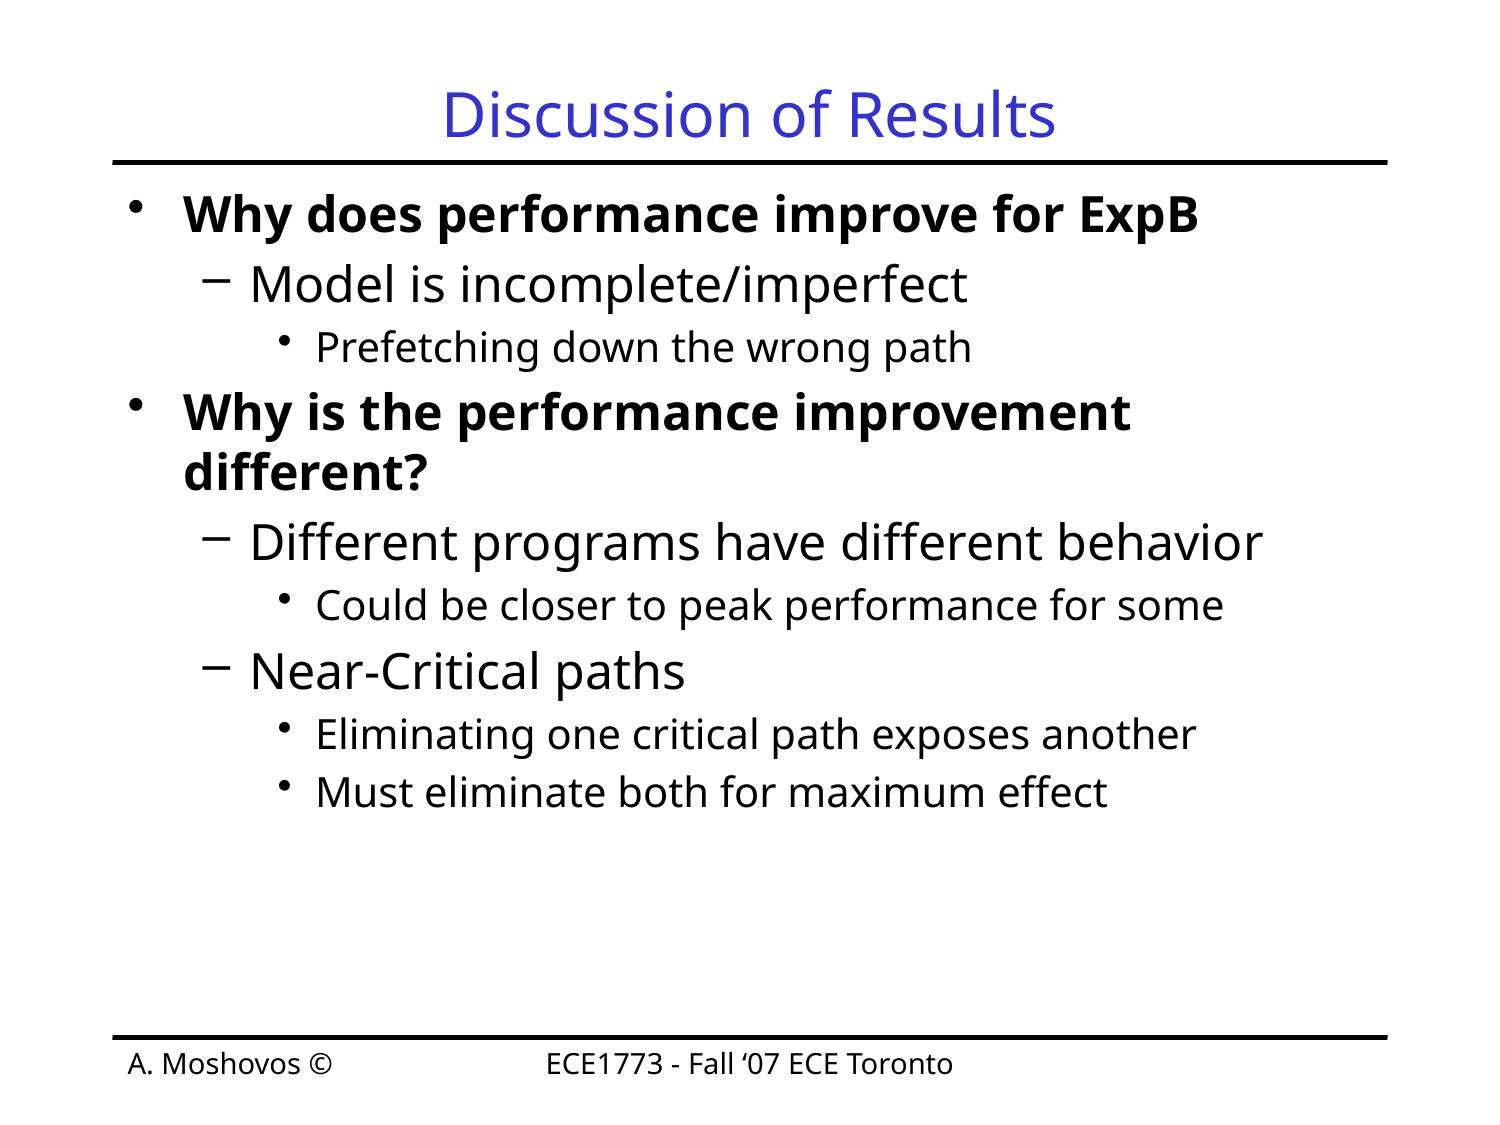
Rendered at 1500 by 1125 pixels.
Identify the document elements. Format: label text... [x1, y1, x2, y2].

slide_number A. Moshovos © [112, 1037, 426, 1101]
list Why does performance improve for ExpB Model is incomplete/imperfect Prefetching down the wrong path Why is the performance improvement different? Different programs have different behavior Could be closer to peak performance for some Near-Critical paths Eliminating one critical path exposes another Must eliminate both for maximum effect [112, 174, 1388, 1026]
footer ECE1773 - Fall ‘07 ECE Toronto [487, 1037, 1013, 1101]
title Discussion of Results [112, 62, 1388, 163]
